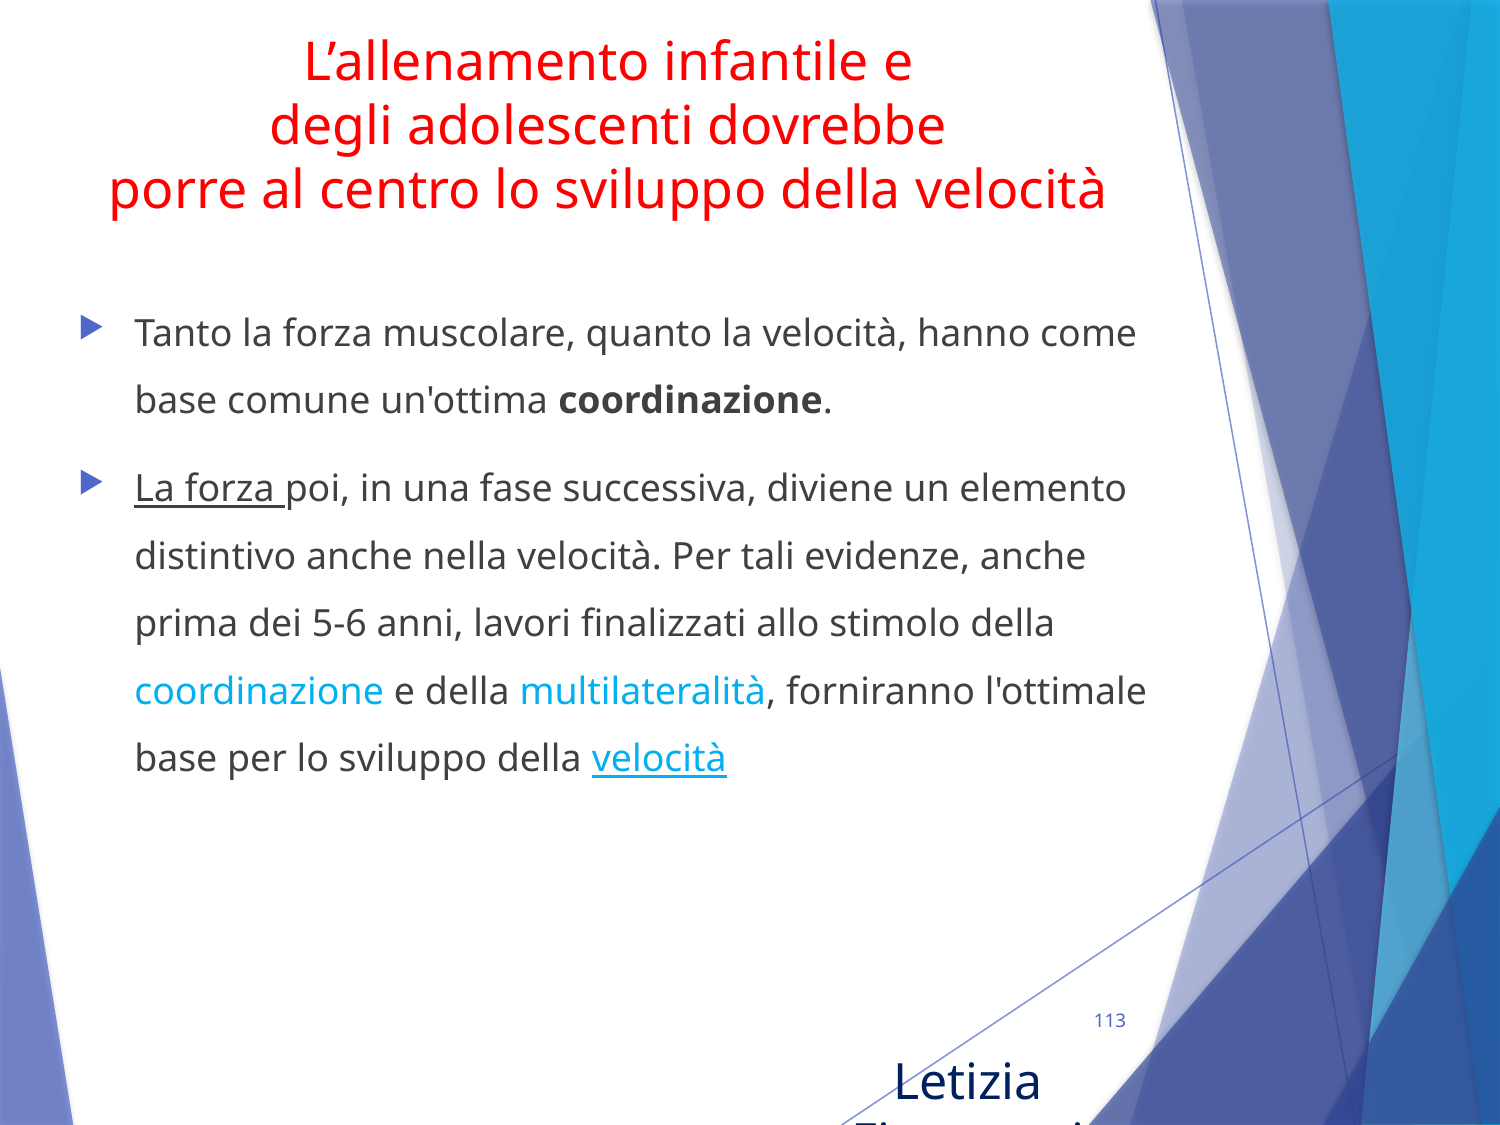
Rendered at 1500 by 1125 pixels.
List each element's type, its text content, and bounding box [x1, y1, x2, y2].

text_box Letizia Fioravanti [761, 1041, 1175, 1125]
title L’allenamento infantile e degli adolescenti dovrebbe porre al centro lo sviluppo della velocità [41, 19, 1176, 231]
slide_number 113 [1057, 991, 1142, 1041]
list Tanto la forza muscolare, quanto la velocità, hanno come base comune un'ottima coordinazione. La forza poi, in una fase successiva, diviene un elemento distintivo anche nella velocità. Per tali evidenze, anche prima dei 5-6 anni, lavori finalizzati allo stimolo della coordinazione e della multilateralità, forniranno l'ottimale base per lo sviluppo della velocità [63, 278, 1176, 894]
